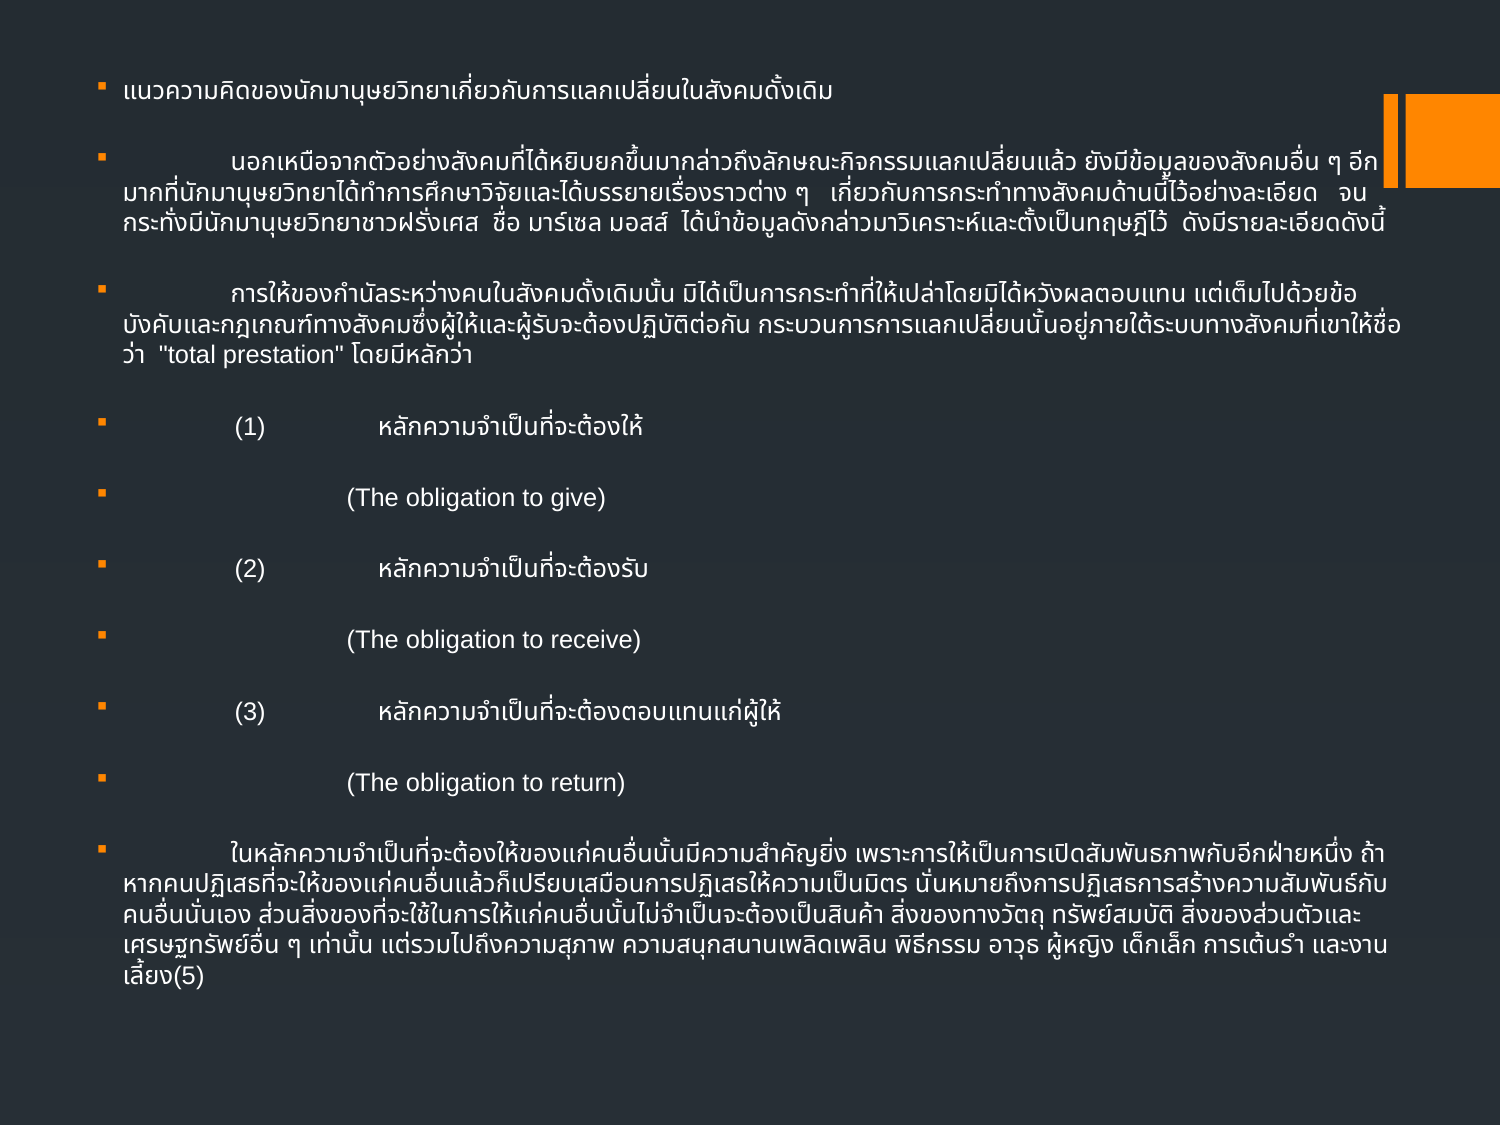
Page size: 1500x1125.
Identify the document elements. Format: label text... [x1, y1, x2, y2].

list แนวความคิดของนักมานุษยวิทยาเกี่ยวกับการแลกเปลี่ยนในสังคมดั้งเดิม นอกเหนือจากตัวอย่างสังคมที่ได้หยิบยกขึ้นมากล่าวถึงลักษณะกิจกรรมแลกเปลี่ยนแล้ว ยังมีข้อมูลของสังคมอื่น ๆ อีกมากที่นักมานุษยวิทยาได้ทำการศึกษาวิจัยและได้บรรยายเรื่องราวต่าง ๆ เกี่ยวกับการกระทำทางสังคมด้านนี้ไว้อย่างละเอียด จนกระทั่งมีนักมานุษยวิทยาชาวฝรั่งเศส ชื่อ มาร์เซล มอสส์ ได้นำข้อมูลดังกล่าวมาวิเคราะห์และตั้งเป็นทฤษฎีไว้ ดังมีรายละเอียดดังนี้ การให้ของกำนัลระหว่างคนในสังคมดั้งเดิมนั้น มิได้เป็นการกระทำที่ให้เปล่าโดยมิได้หวังผลตอบแทน แต่เต็มไปด้วยข้อบังคับและกฎเกณฑ์ทางสังคมซึ่งผู้ให้และผู้รับจะต้องปฏิบัติต่อกัน กระบวนการการแลกเปลี่ยนนั้นอยู่ภายใต้ระบบทางสังคมที่เขาให้ชื่อว่า "total prestation" โดยมีหลักว่า (1) หลักความจำเป็นที่จะต้องให้ (The obligation to give) (2) หลักความจำเป็นที่จะต้องรับ (The obligation to receive) (3) หลักความจำเป็นที่จะต้องตอบแทนแก่ผู้ให้ (The obligation to return) ในหลักความจำเป็นที่จะต้องให้ของแก่คนอื่นนั้นมีความสำคัญยิ่ง เพราะการให้เป็นการเปิดสัมพันธภาพกับอีกฝ่ายหนึ่ง ถ้าหากคนปฏิเสธที่จะให้ของแก่คนอื่นแล้วก็เปรียบเสมือนการปฏิเสธให้ความเป็นมิตร นั่นหมายถึงการปฏิเสธการสร้างความสัมพันธ์กับคนอื่นนั่นเอง ส่วนสิ่งของที่จะใช้ในการให้แก่คนอื่นนั้นไม่จำเป็นจะต้องเป็นสินค้า สิ่งของทางวัตถุ ทรัพย์สมบัติ สิ่งของส่วนตัวและเศรษฐทรัพย์อื่น ๆ เท่านั้น แต่รวมไปถึงความสุภาพ ความสนุกสนานเพลิดเพลิน พิธีกรรม อาวุธ ผู้หญิง เด็กเล็ก การเต้นรำ และงานเลี้ยง(5) [75, 66, 1425, 1005]
